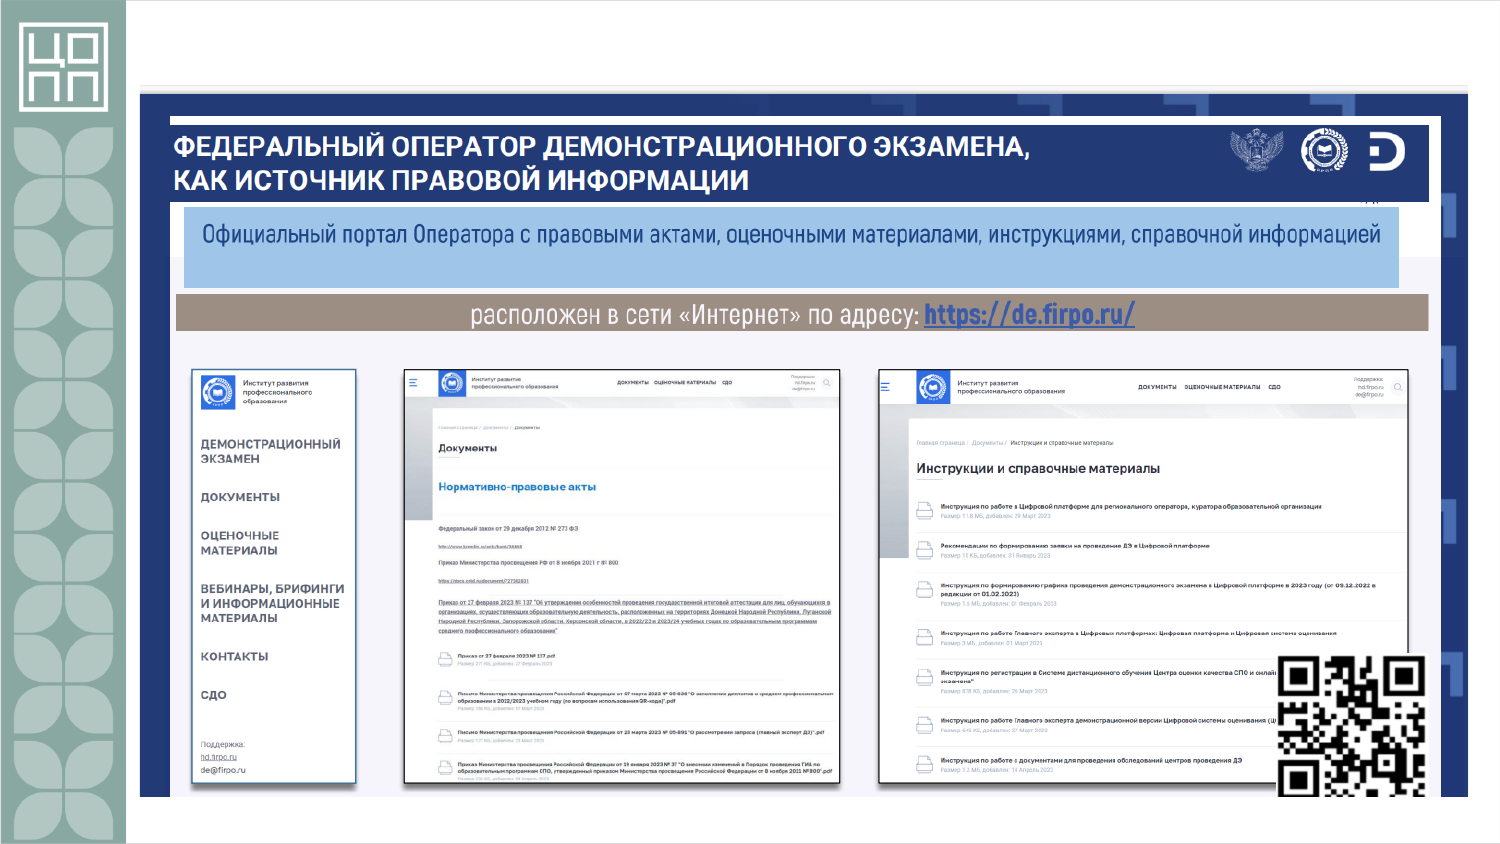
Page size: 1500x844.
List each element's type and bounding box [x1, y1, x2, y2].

list [139, 85, 1469, 797]
picture [0, 0, 1500, 844]
